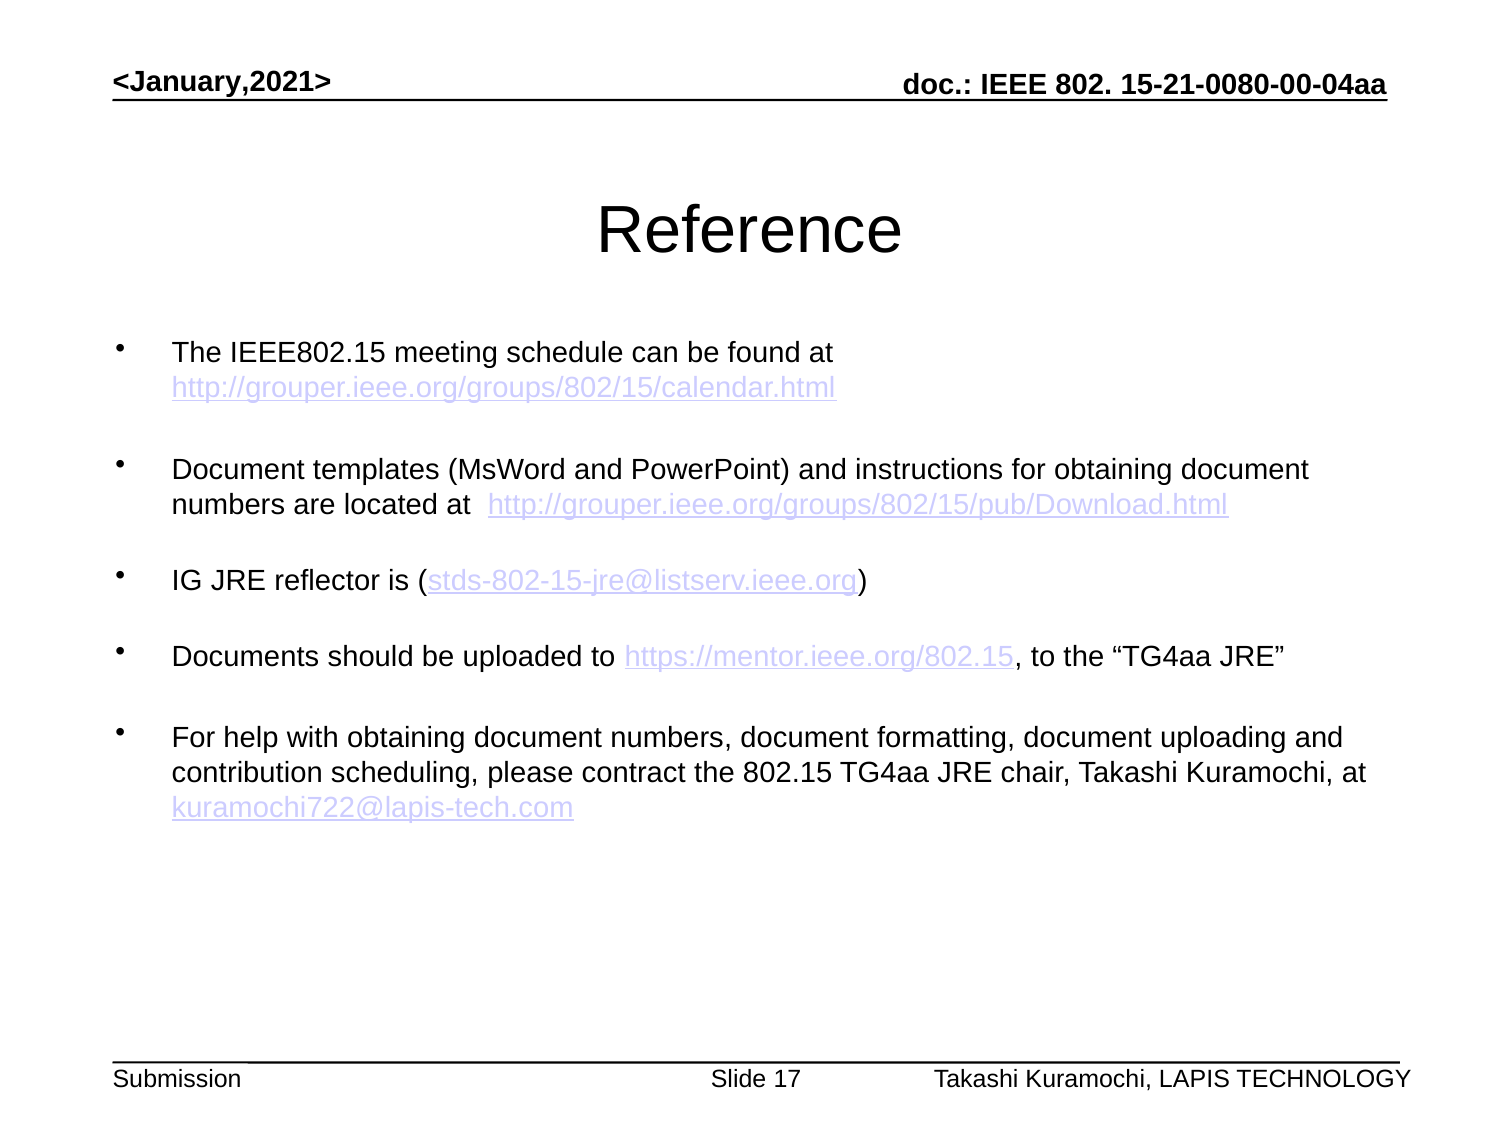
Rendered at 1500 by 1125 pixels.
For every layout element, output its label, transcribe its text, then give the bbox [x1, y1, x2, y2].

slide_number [112, 0, 375, 98]
title Reference [112, 149, 1388, 303]
footer Takashi Kuramochi, LAPIS TECHNOLOGY [820, 1062, 1413, 1125]
text_box The IEEE802.15 meeting schedule can be found at http://grouper.ieee.org/groups/802/15/calendar.html Document templates (MsWord and PowerPoint) and instructions for obtaining document numbers are located at http://grouper.ieee.org/groups/802/15/pub/Download.html IG JRE reflector is (stds-802-15-jre@listserv.ieee.org) Documents should be uploaded to https://mentor.ieee.org/802.15, to the “TG4aa JRE” For help with obtaining document numbers, document formatting, document uploading and contribution scheduling, please contract the 802.15 TG4aa JRE chair, Takashi Kuramochi, at kuramochi722@lapis-tech.com [100, 326, 1440, 929]
slide_number Slide 17 [709, 1062, 803, 1093]
